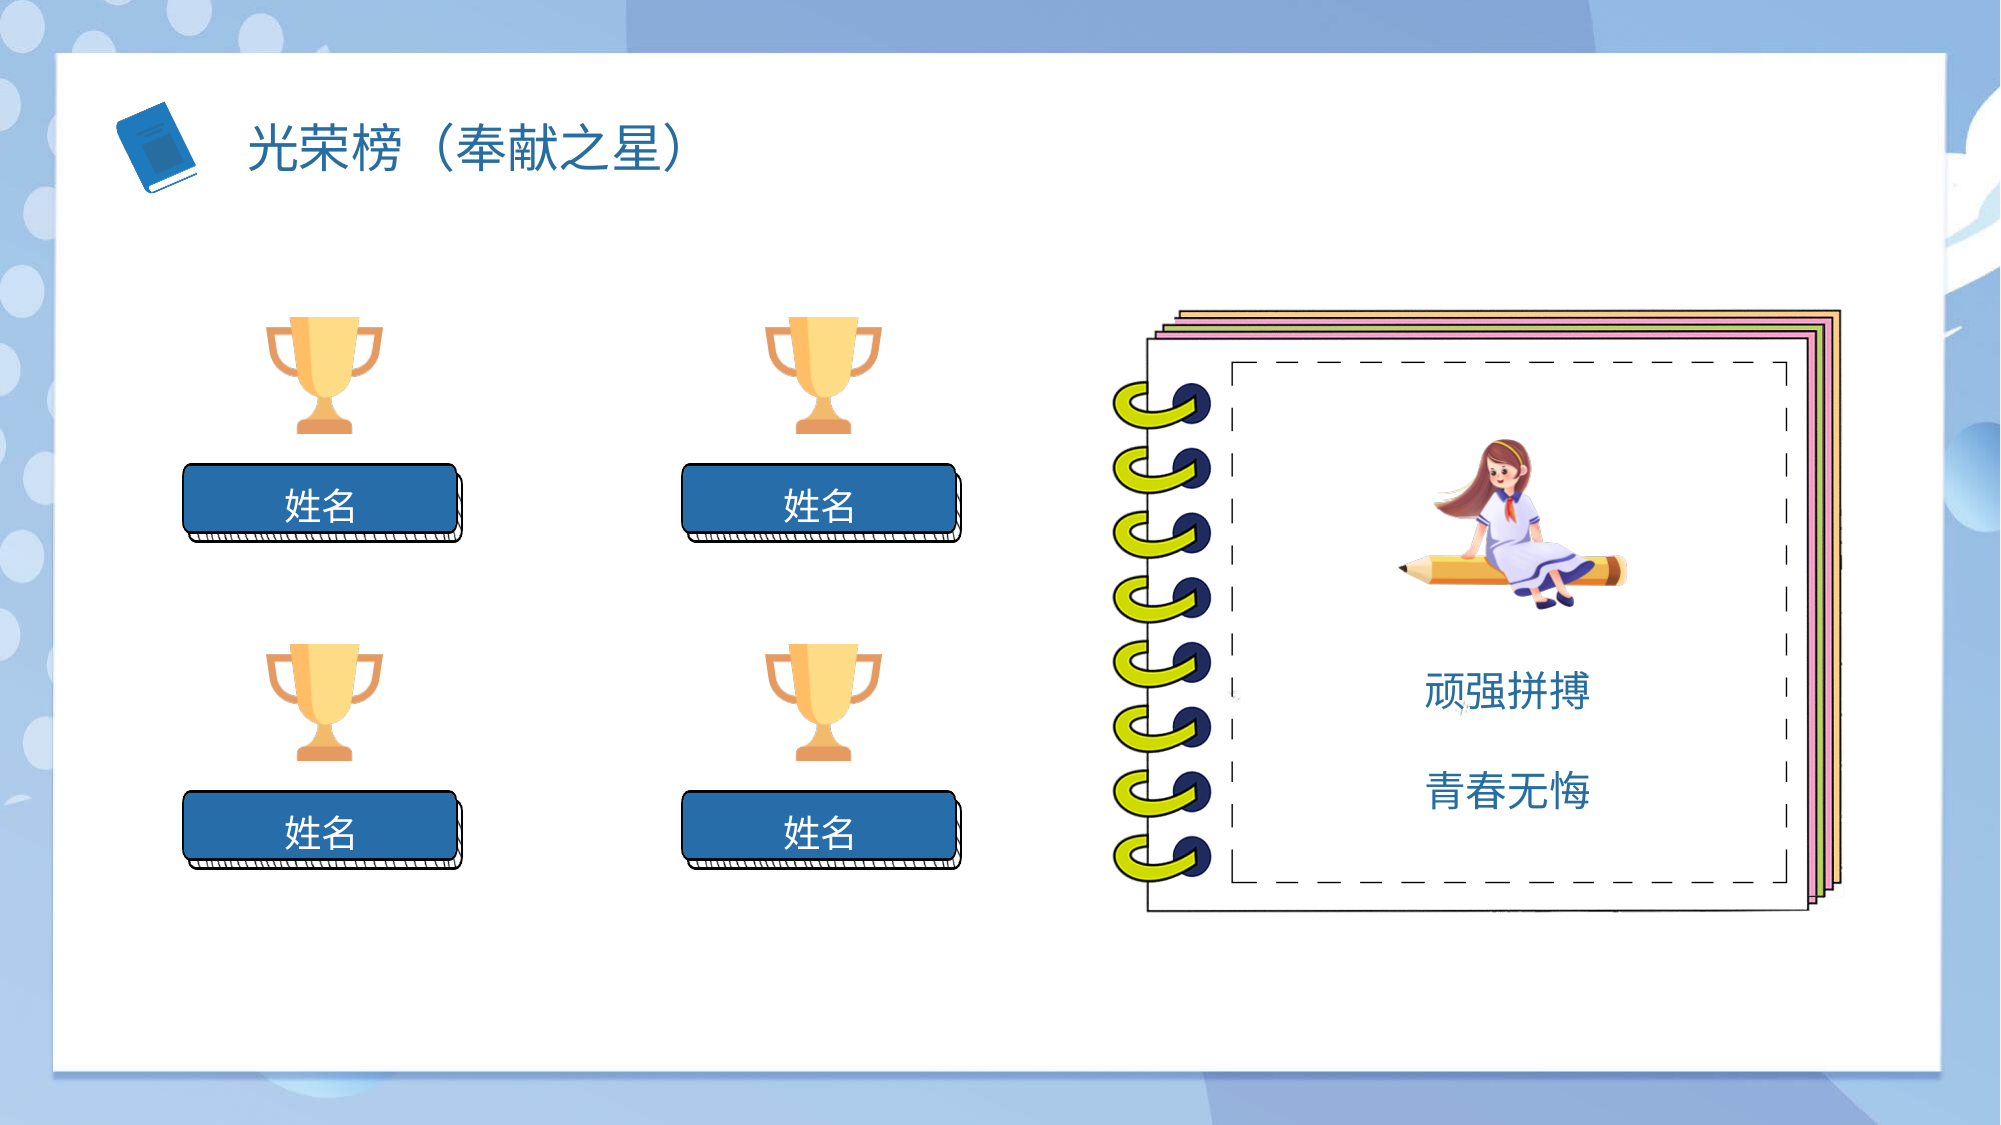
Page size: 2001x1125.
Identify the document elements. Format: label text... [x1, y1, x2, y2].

picture [0, 0, 2001, 1125]
text_box 光荣榜（奉献之星） [232, 108, 731, 186]
